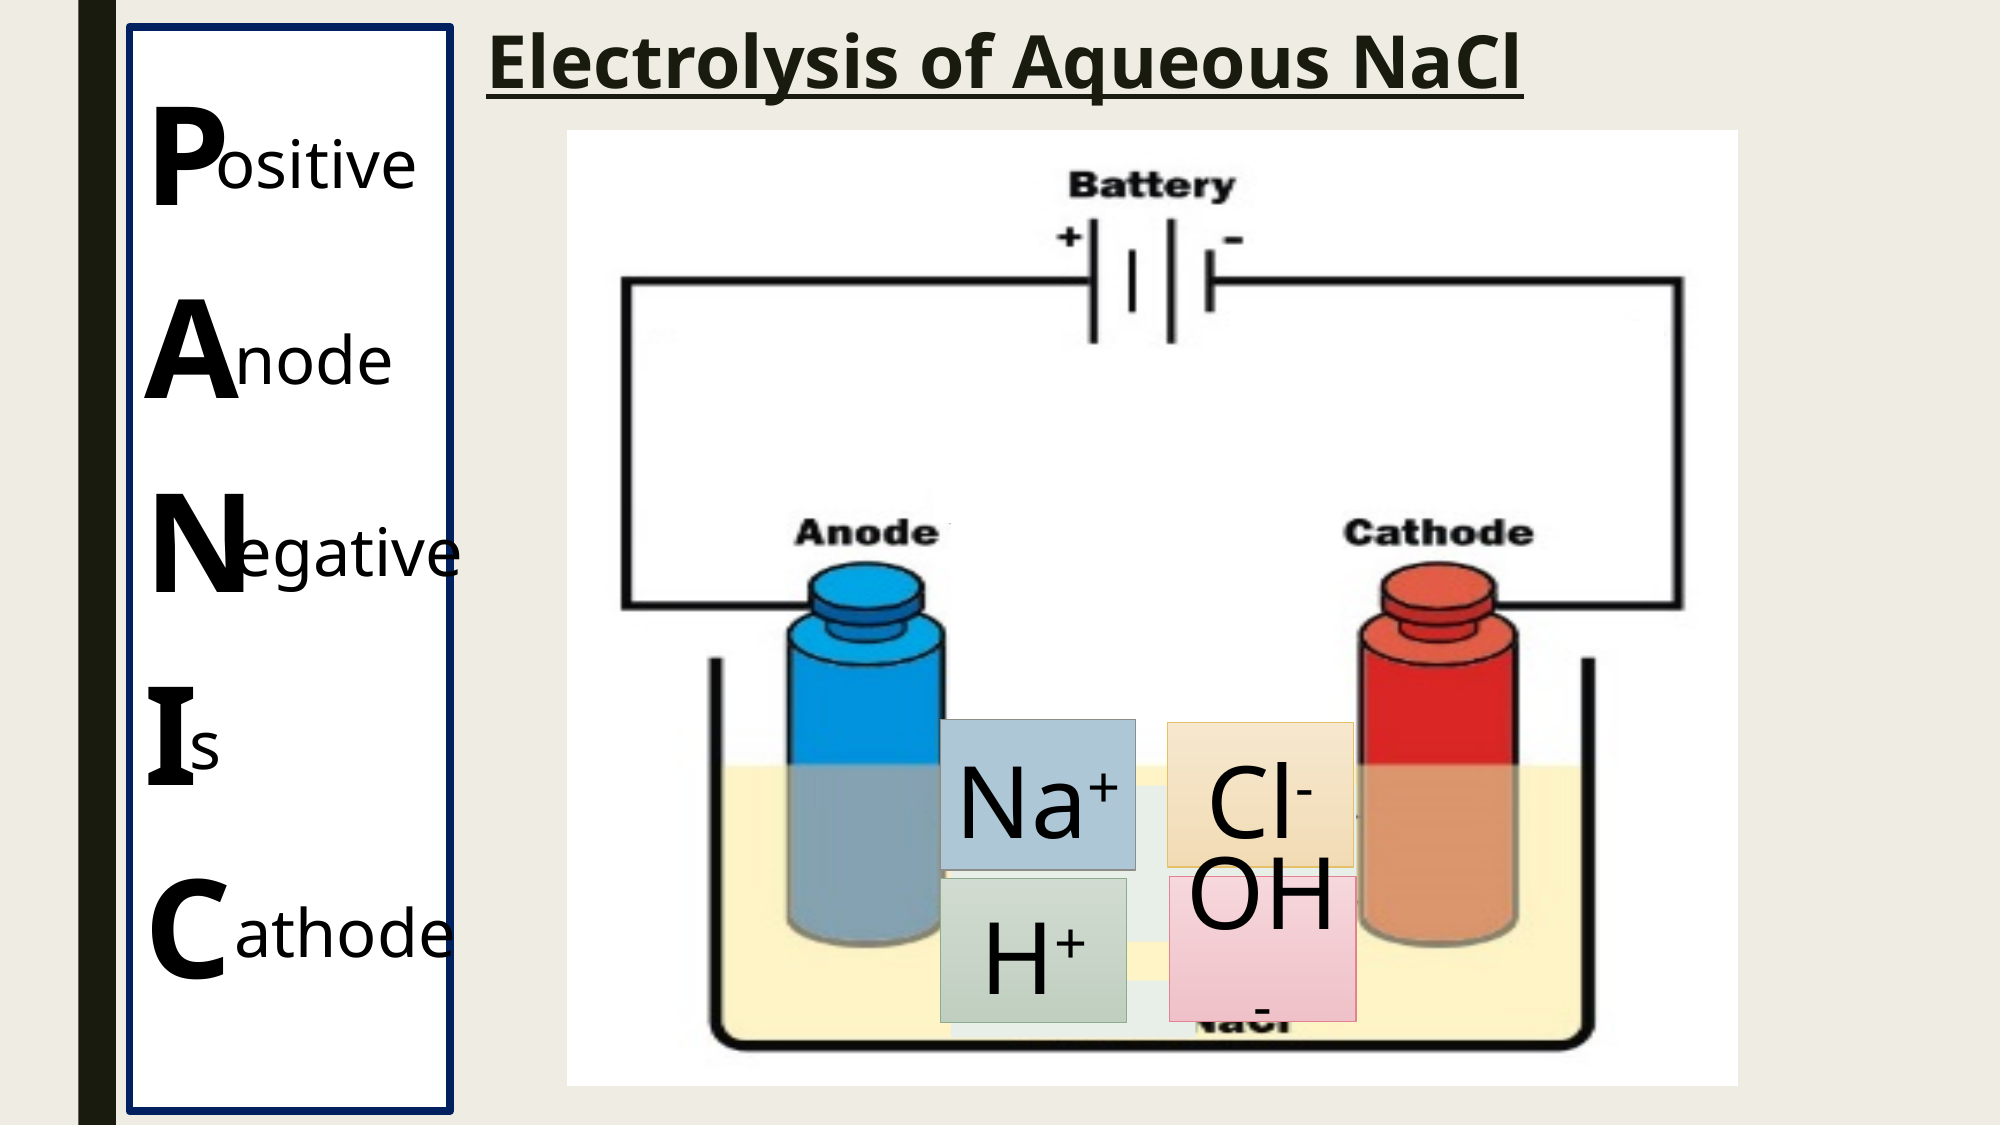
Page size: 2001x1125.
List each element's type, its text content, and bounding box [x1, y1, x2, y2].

text_box node [219, 310, 567, 405]
text_box s [174, 695, 543, 790]
text_box egative [219, 502, 567, 598]
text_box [567, 130, 1738, 1086]
text_box ositive [200, 114, 569, 210]
title Electrolysis of Aqueous NaCl [471, 18, 1546, 130]
text_box athode [219, 883, 567, 978]
text_box P A N I C [127, 24, 453, 1114]
